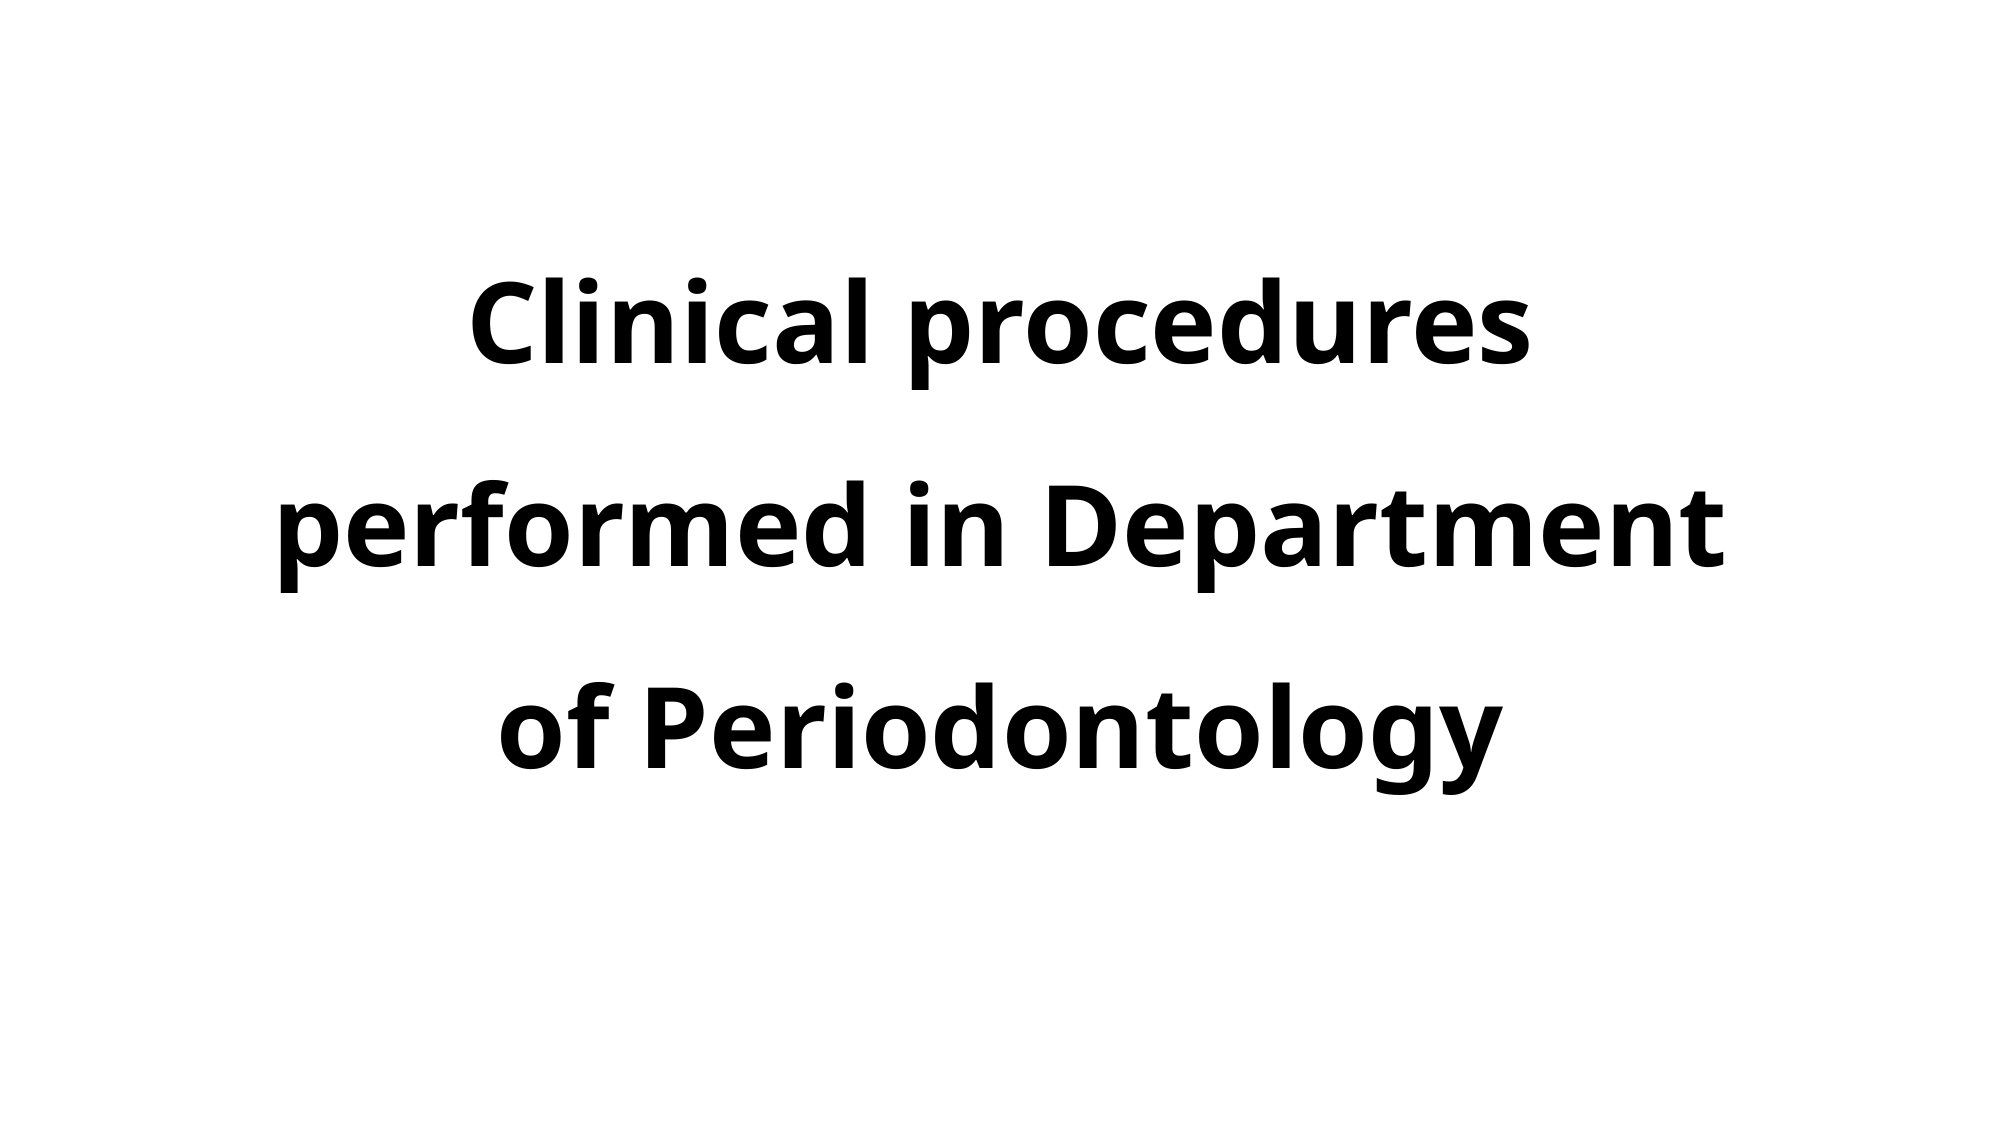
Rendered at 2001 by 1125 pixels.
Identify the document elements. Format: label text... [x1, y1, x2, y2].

title Clinical procedures performed in Department of Periodontology [240, 310, 1761, 665]
